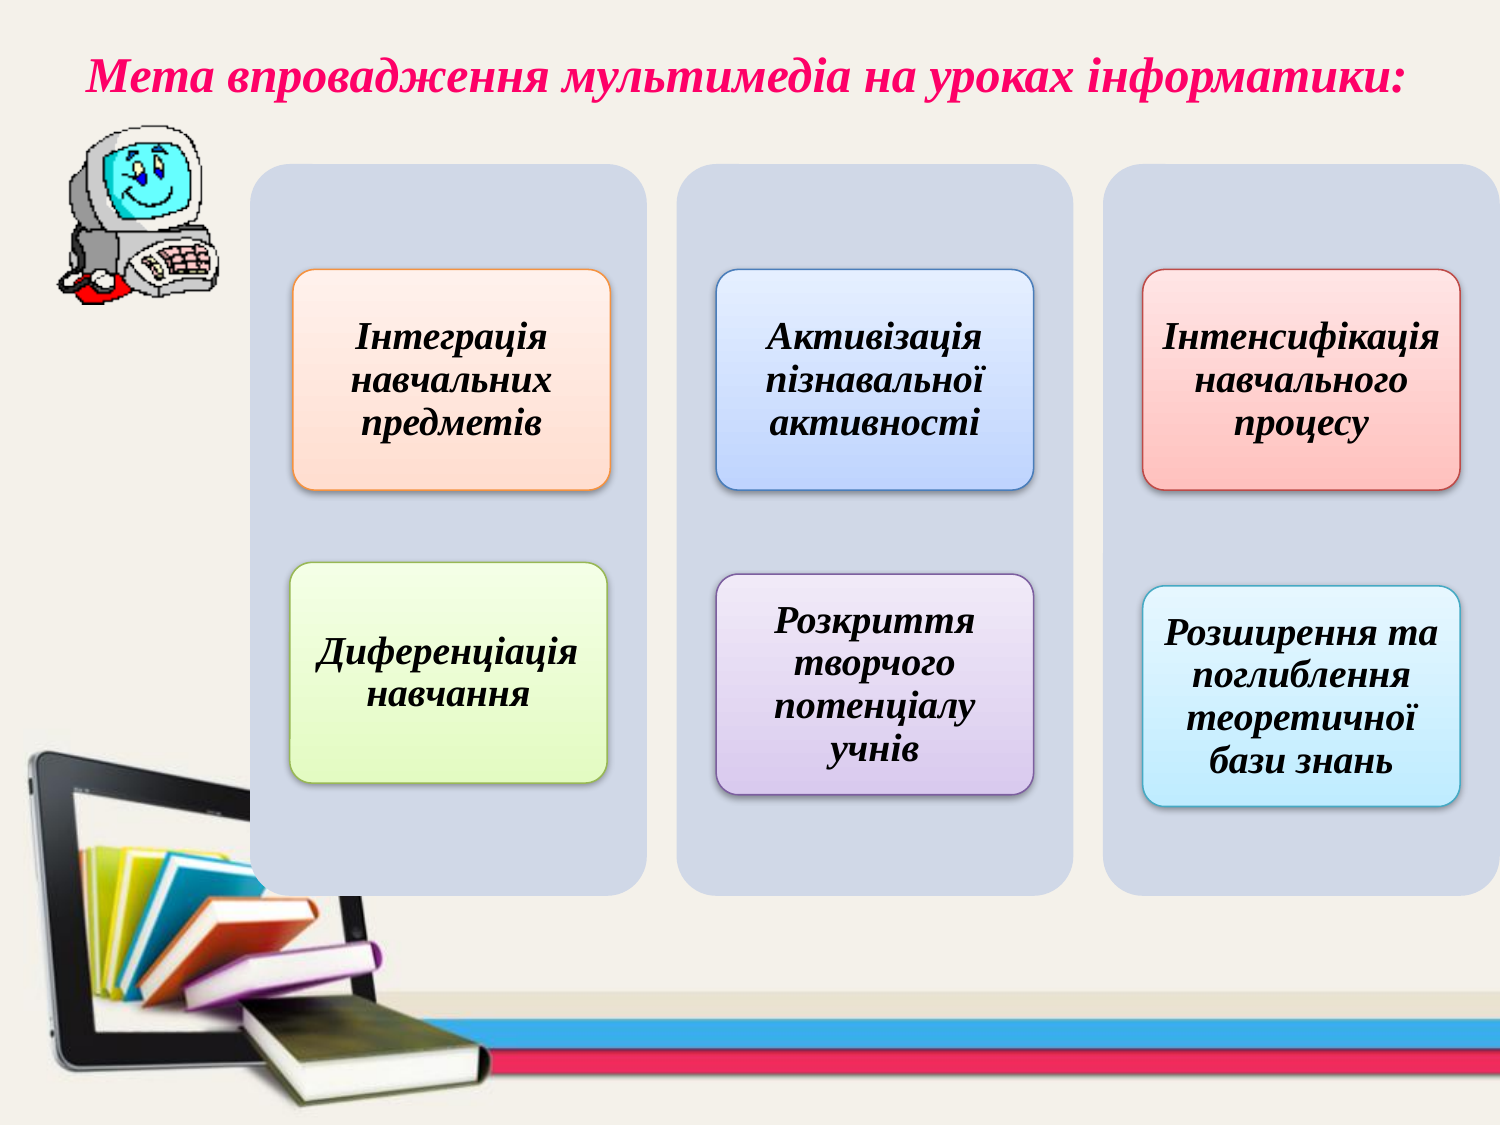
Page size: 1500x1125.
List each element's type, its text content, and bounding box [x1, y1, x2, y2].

picture [0, 0, 1500, 1125]
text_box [249, 163, 1500, 897]
text_box Мета впровадження мультимедіа на уроках інформатики: [226, 35, 1424, 111]
